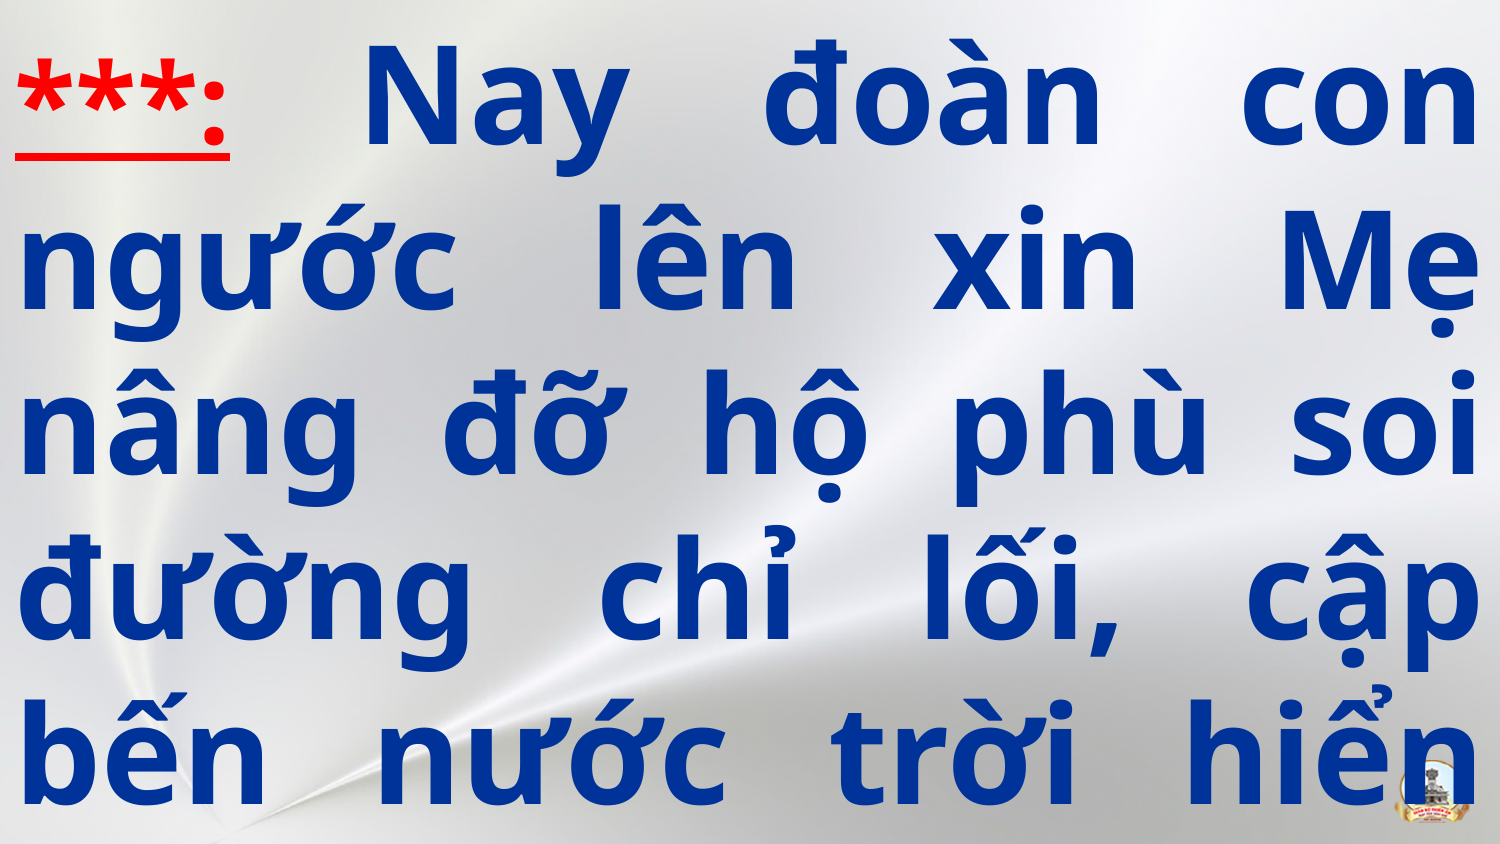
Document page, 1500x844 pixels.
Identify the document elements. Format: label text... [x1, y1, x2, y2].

text_box ***: Nay đoàn con ngước lên xin Mẹ nâng đỡ hộ phù soi đường chỉ lối, cập bến nước trời hiển vinh. [0, 0, 1500, 844]
